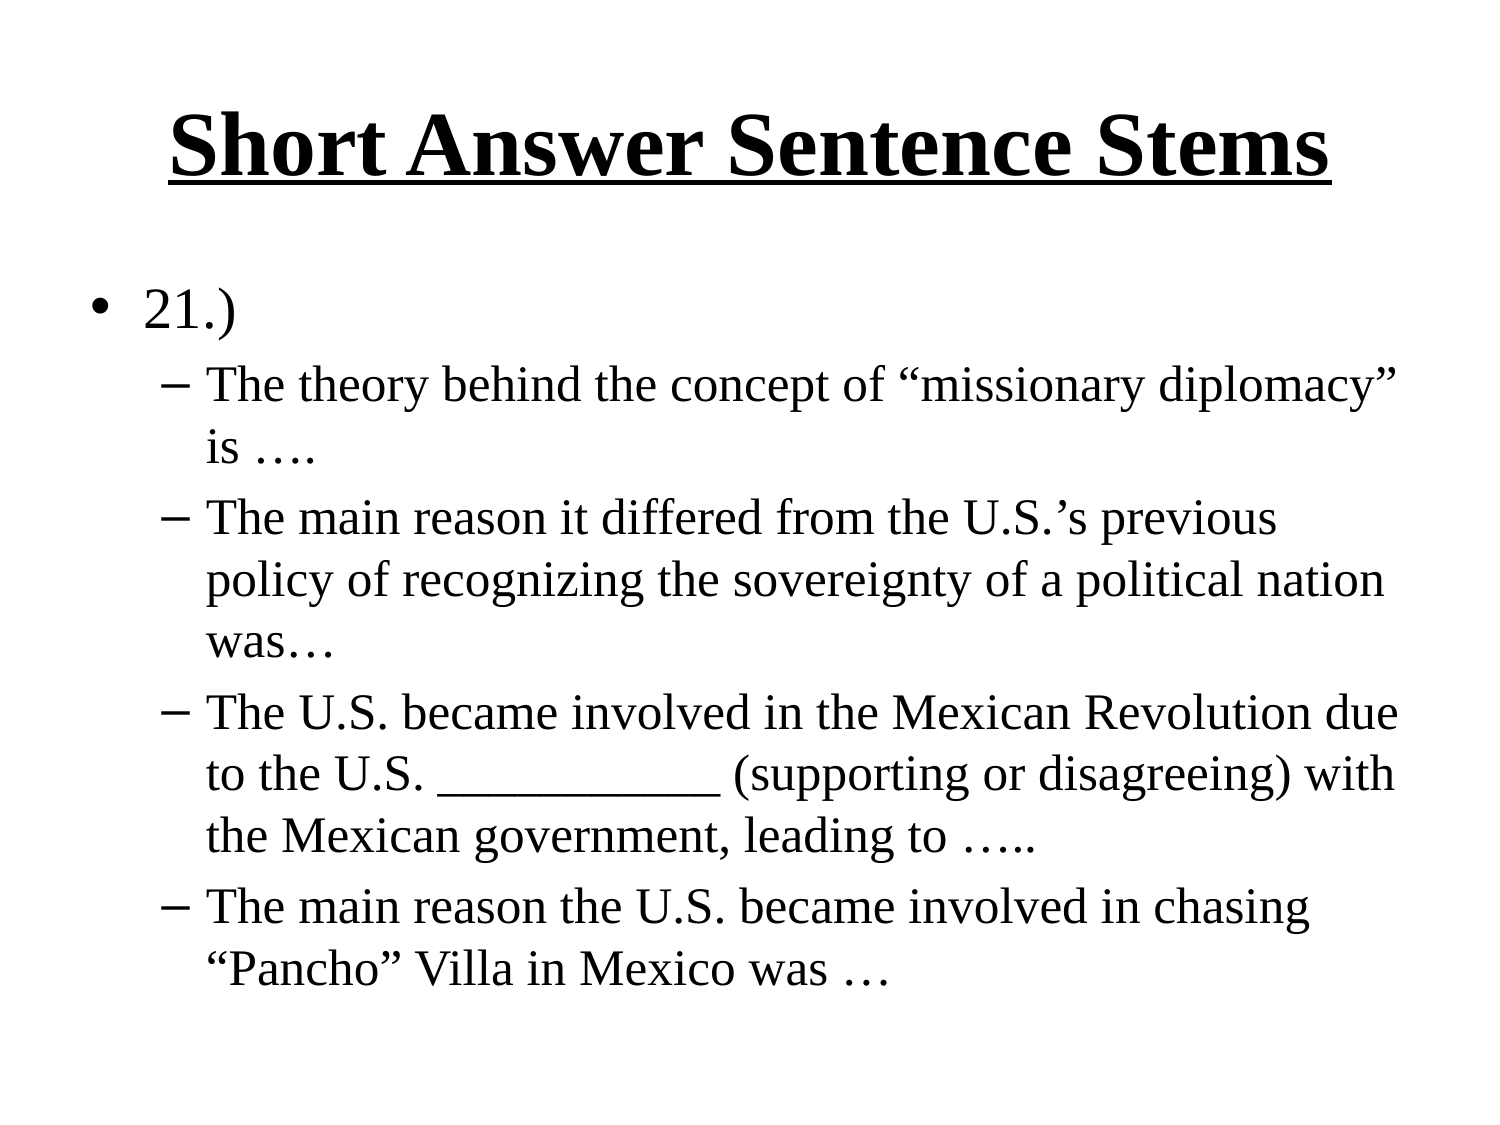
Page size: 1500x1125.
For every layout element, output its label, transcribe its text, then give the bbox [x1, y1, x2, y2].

title Short Answer Sentence Stems [75, 45, 1425, 233]
list 21.) The theory behind the concept of “missionary diplomacy” is …. The main reason it differed from the U.S.’s previous policy of recognizing the sovereignty of a political nation was… The U.S. became involved in the Mexican Revolution due to the U.S. ___________ (supporting or disagreeing) with the Mexican government, leading to ….. The main reason the U.S. became involved in chasing “Pancho” Villa in Mexico was … [75, 262, 1425, 1005]
